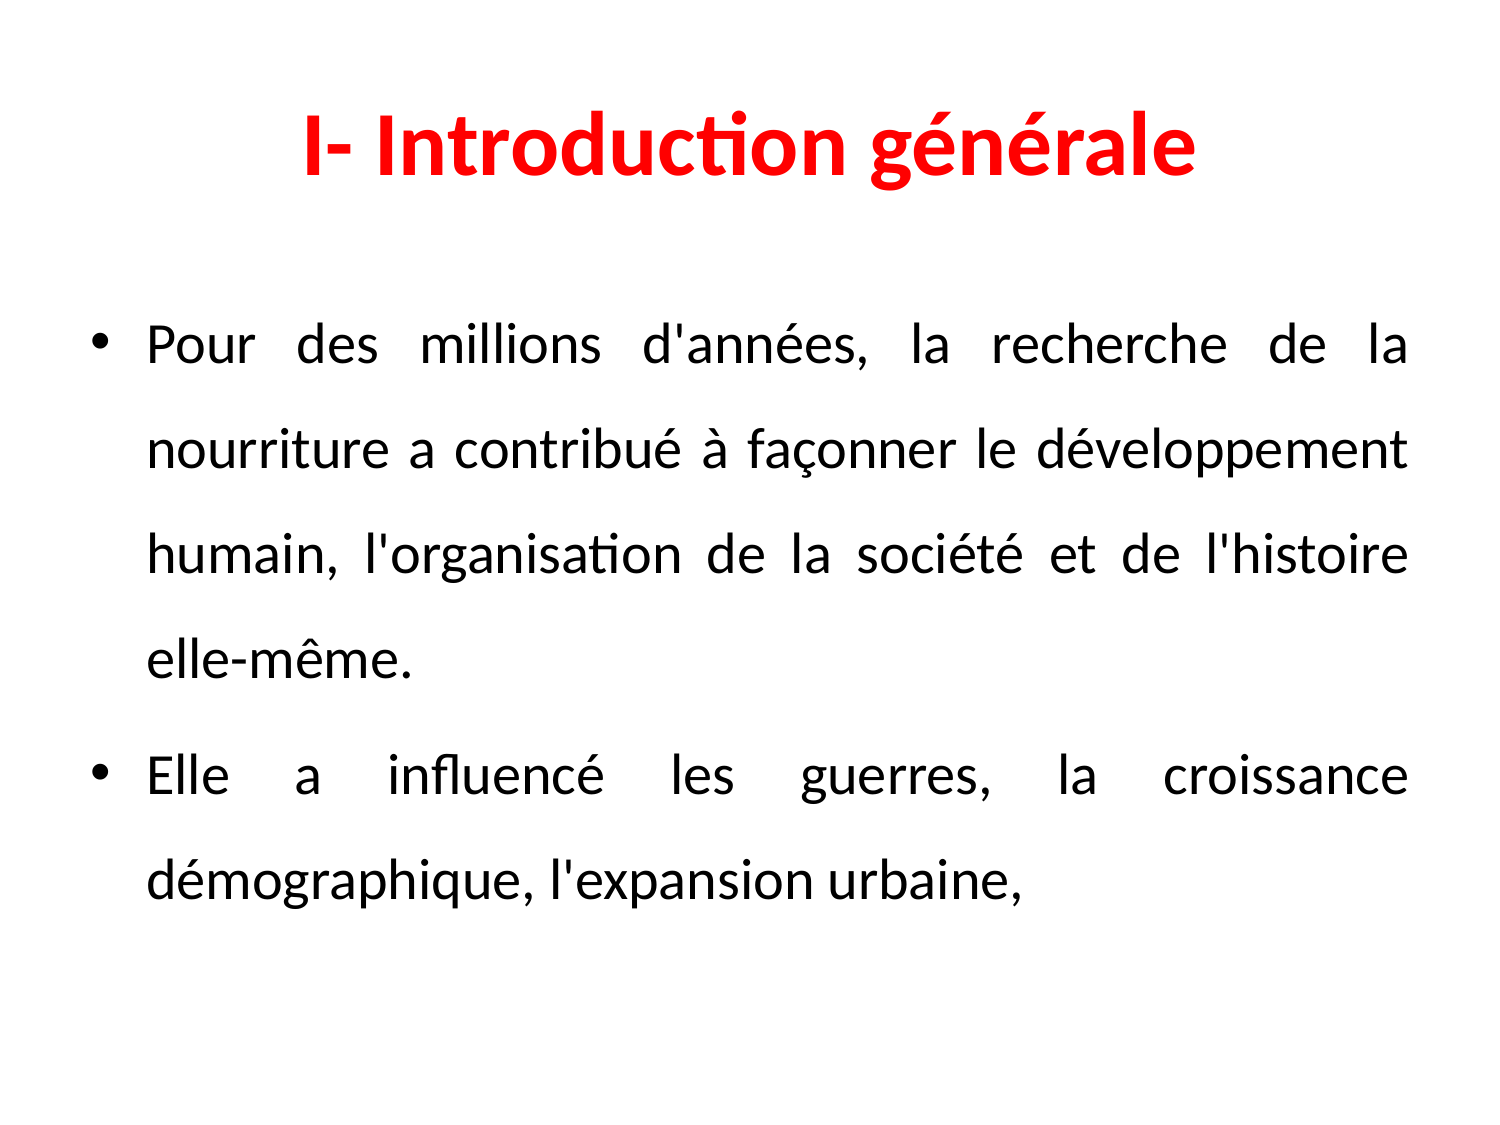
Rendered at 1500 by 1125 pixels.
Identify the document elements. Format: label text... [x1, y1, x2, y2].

title I- Introduction générale [75, 45, 1425, 233]
list Pour des millions d'années, la recherche de la nourriture a contribué à façonner le développement humain, l'organisation de la société et de l'histoire elle-même. Elle a influencé les guerres, la croissance démographique, l'expansion urbaine, [75, 262, 1425, 1005]
